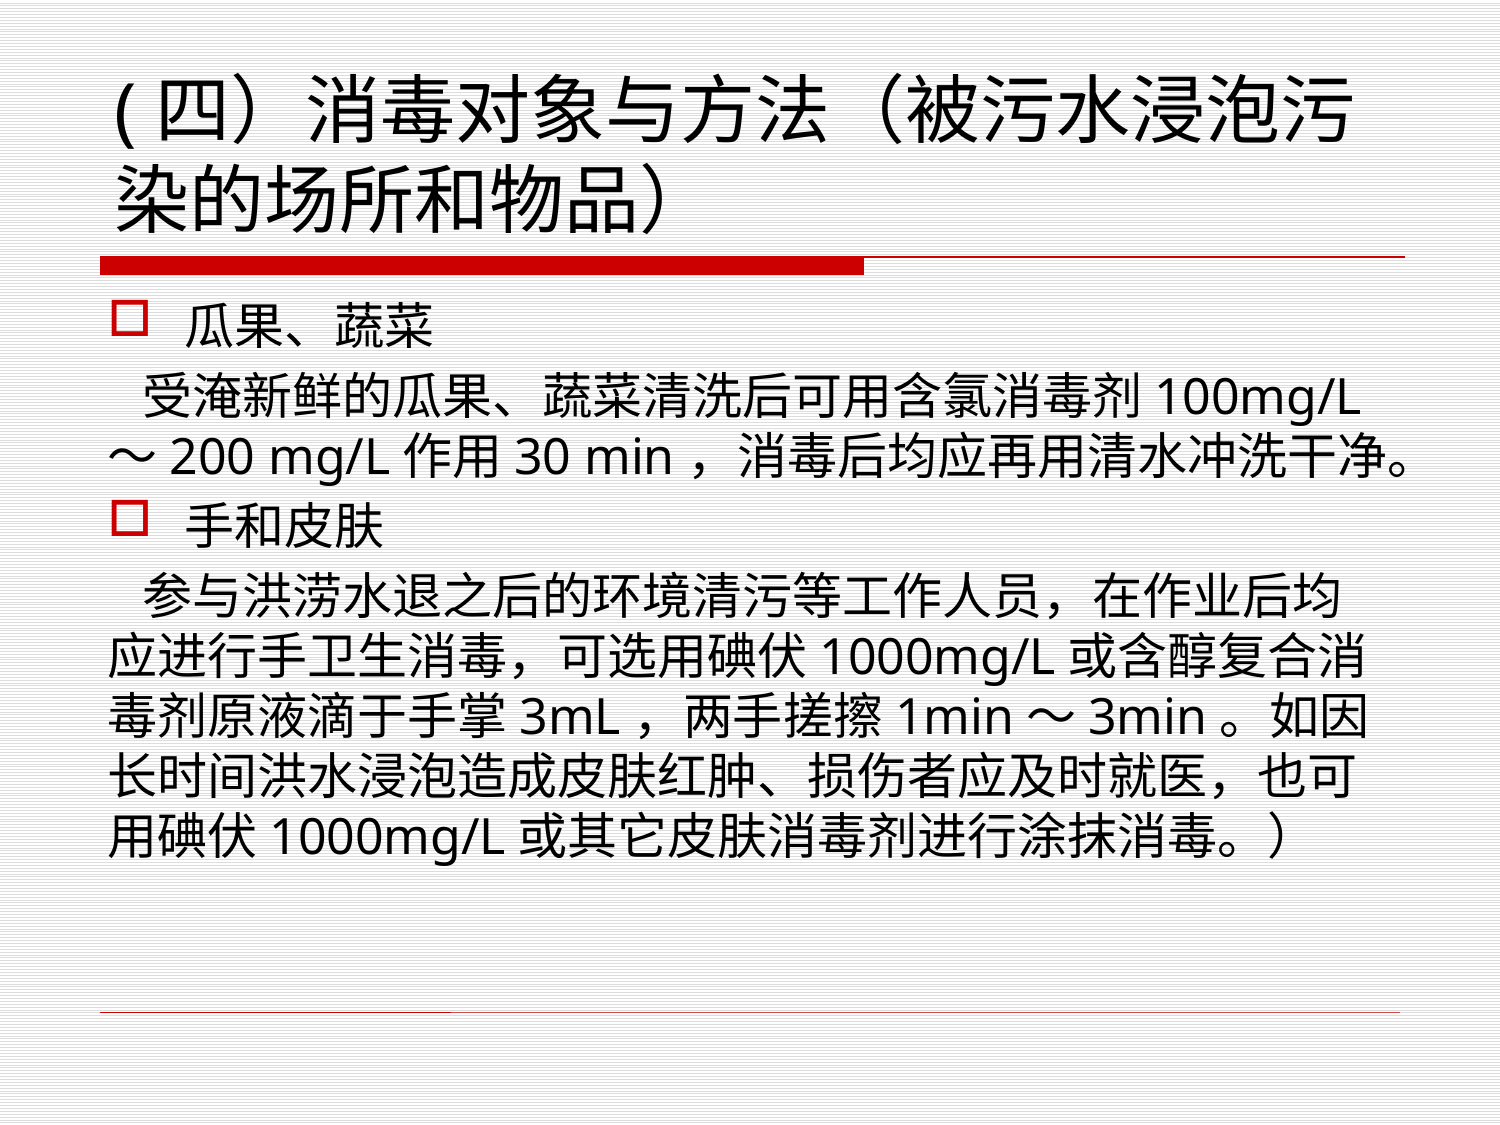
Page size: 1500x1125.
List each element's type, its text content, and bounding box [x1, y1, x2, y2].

title (四）消毒对象与方法（被污水浸泡污染的场所和物品） [100, 49, 1414, 250]
list 瓜果、蔬菜 受淹新鲜的瓜果、蔬菜清洗后可用含氯消毒剂100mg/L～200 mg/L作用30 min，消毒后均应再用清水冲洗干净。 手和皮肤 参与洪涝水退之后的环境清污等工作人员，在作业后均应进行手卫生消毒，可选用碘伏1000mg/L或含醇复合消毒剂原液滴于手掌3mL，两手搓擦1min～3min。如因长时间洪水浸泡造成皮肤红肿、损伤者应及时就医，也可用碘伏1000mg/L或其它皮肤消毒剂进行涂抹消毒。） [92, 287, 1406, 988]
